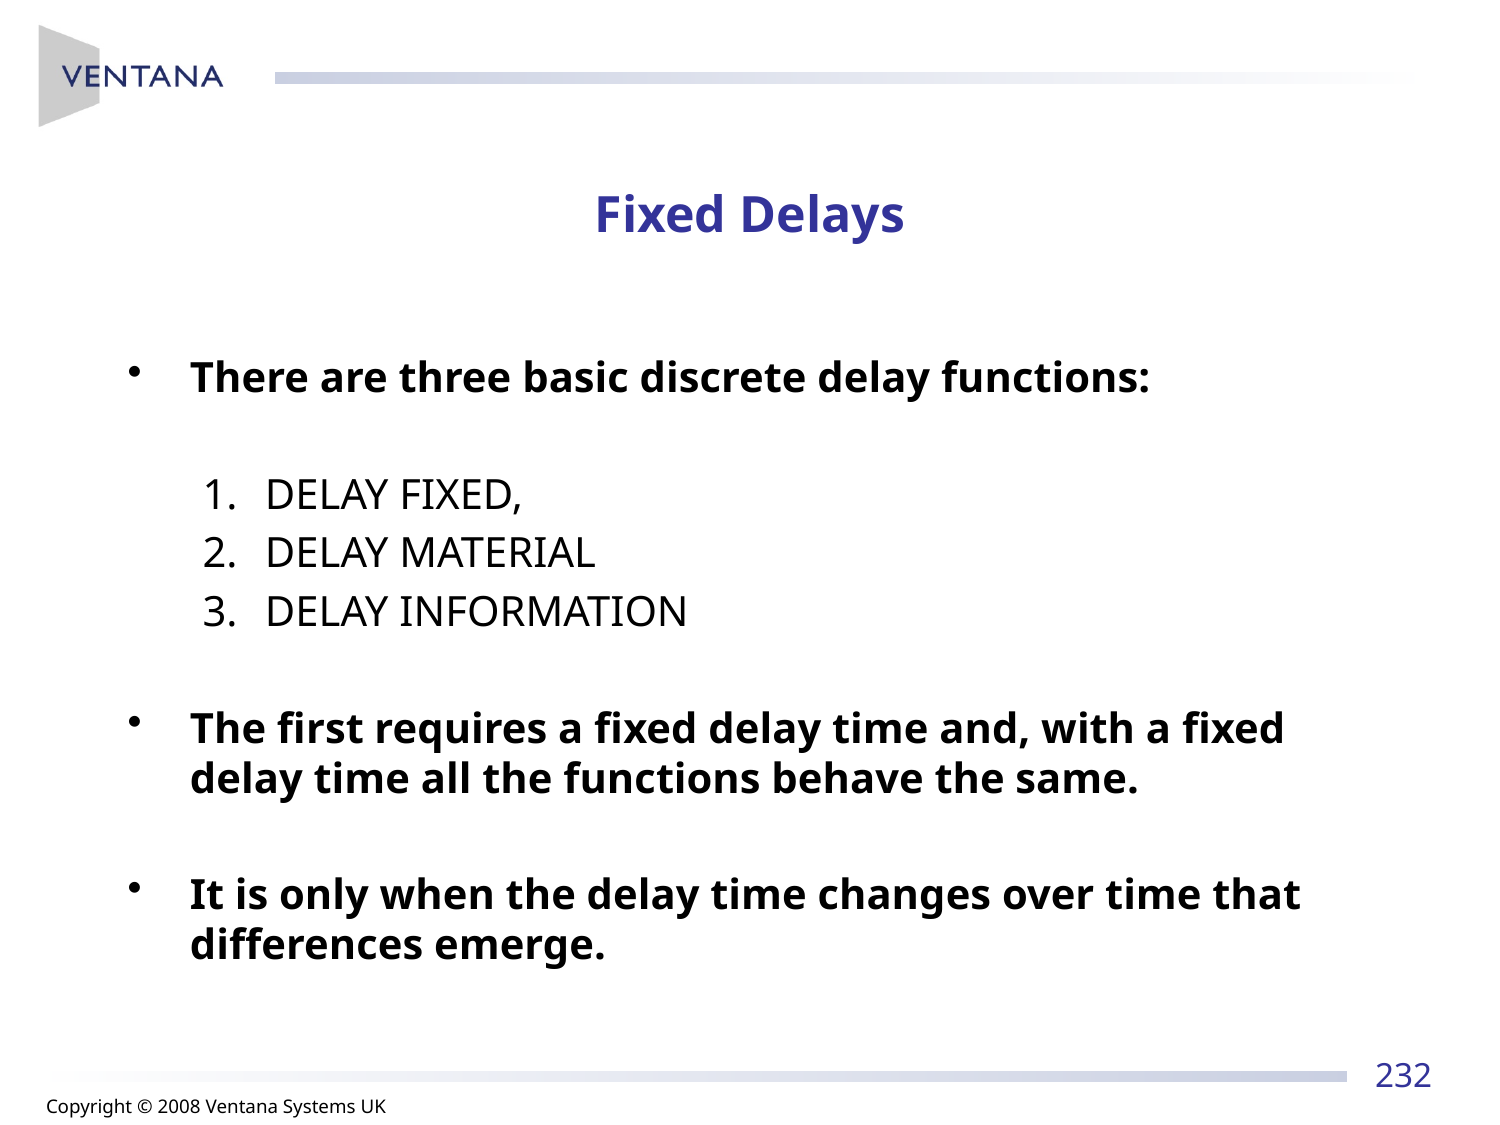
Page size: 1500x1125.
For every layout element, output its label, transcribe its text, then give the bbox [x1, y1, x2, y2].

list There are three basic discrete delay functions: DELAY FIXED, DELAY MATERIAL DELAY INFORMATION The first requires a fixed delay time and, with a fixed delay time all the functions behave the same. It is only when the delay time changes over time that differences emerge. [112, 343, 1388, 1019]
title Fixed Delays [112, 137, 1388, 288]
picture [0, 0, 275, 153]
